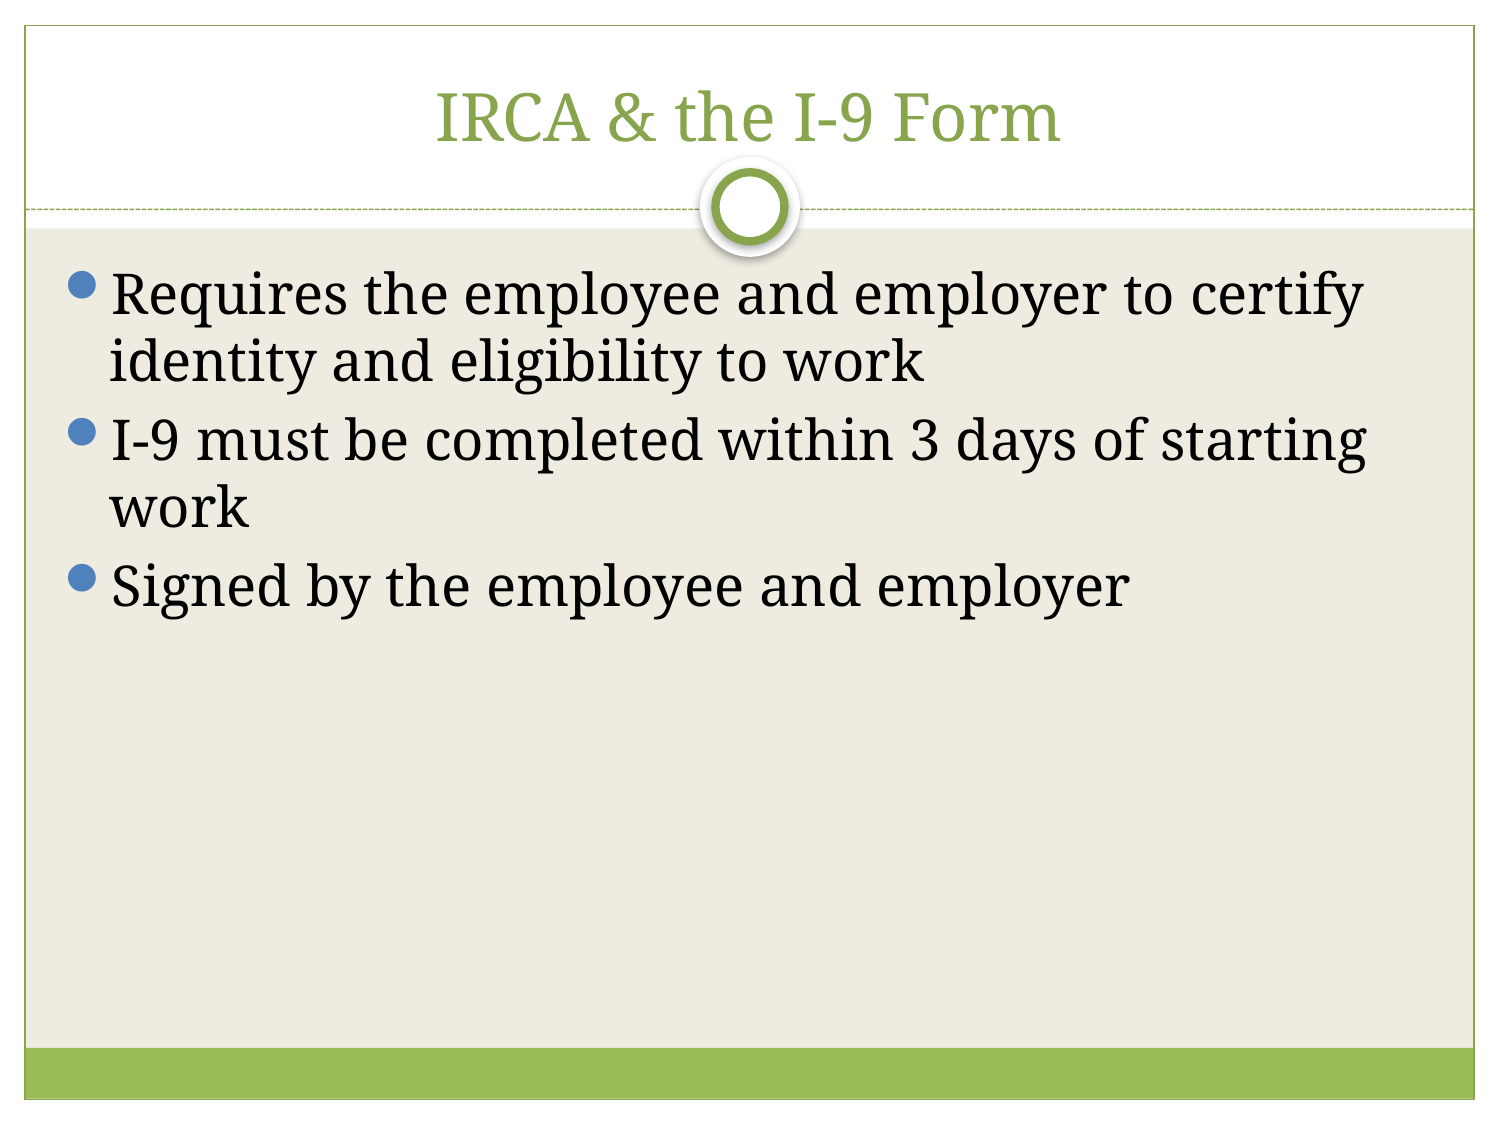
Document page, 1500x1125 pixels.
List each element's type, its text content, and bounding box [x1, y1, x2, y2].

list Requires the employee and employer to certify identity and eligibility to work I-9 must be completed within 3 days of starting work Signed by the employee and employer [49, 250, 1445, 1001]
title IRCA & the I-9 Form [49, 37, 1450, 162]
